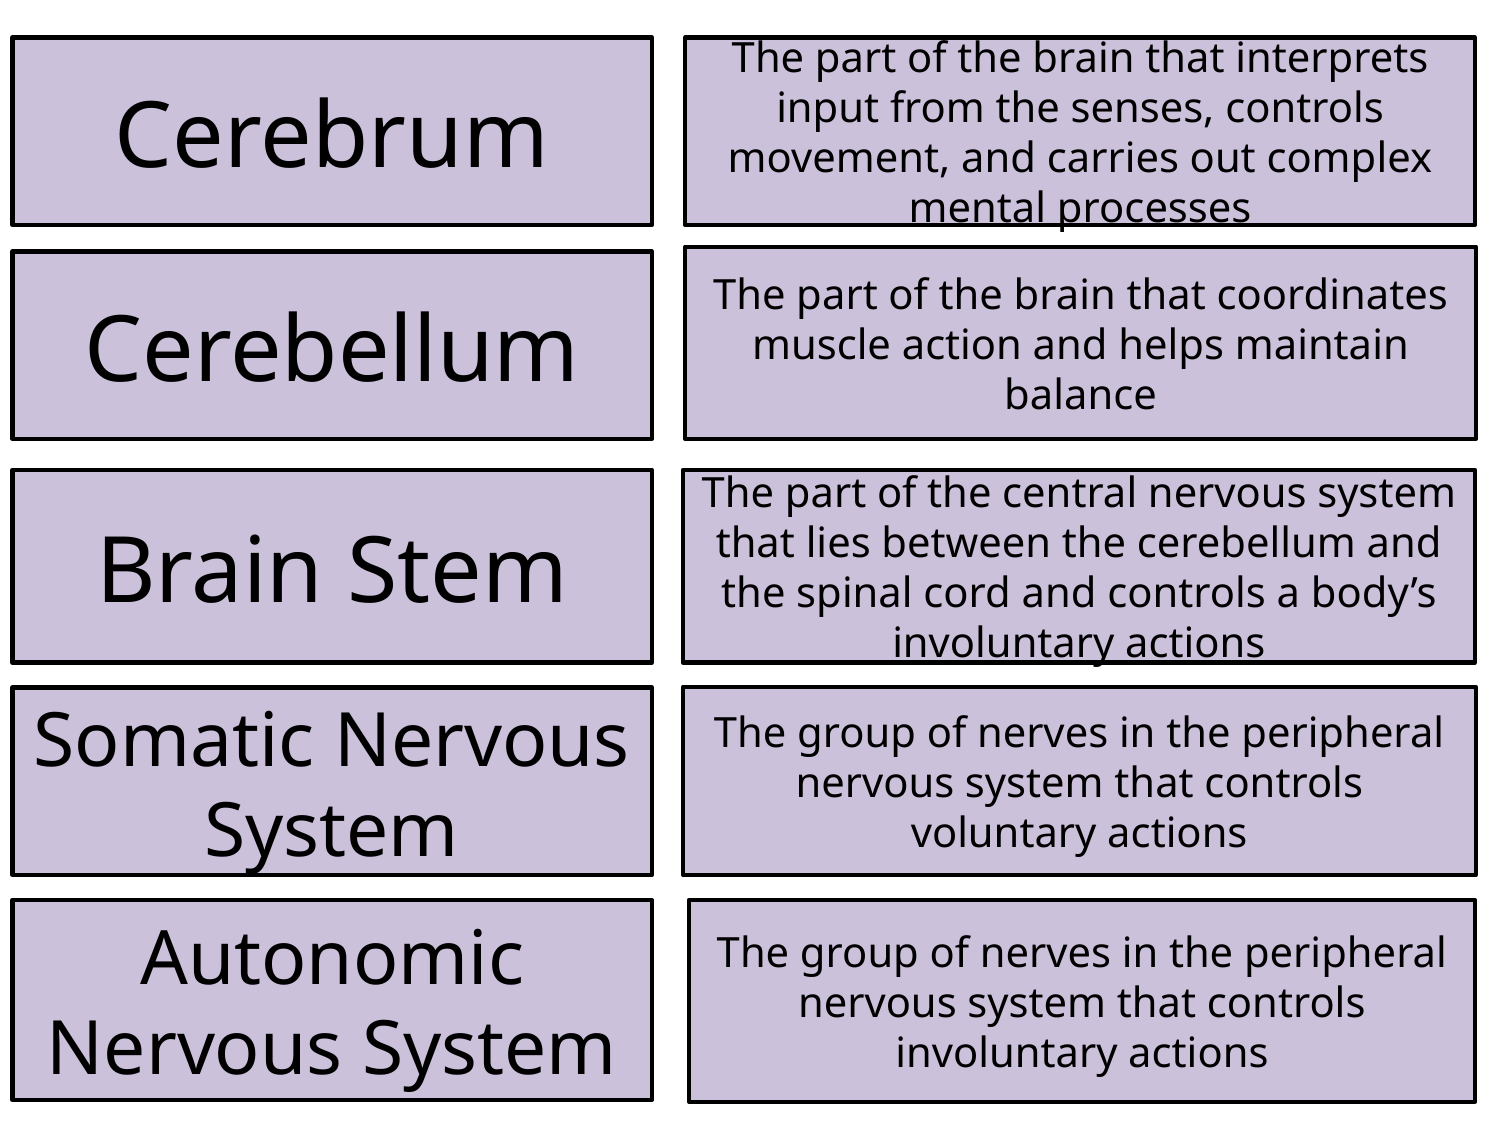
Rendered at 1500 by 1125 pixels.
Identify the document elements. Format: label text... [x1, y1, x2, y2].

text_box The group of nerves in the peripheral nervous system that controls involuntary actions [687, 898, 1477, 1104]
text_box Cerebrum [10, 35, 654, 227]
text_box Autonomic Nervous System [10, 898, 654, 1102]
text_box The part of the brain that interprets input from the senses, controls movement, and carries out complex mental processes [683, 35, 1477, 227]
text_box The part of the central nervous system that lies between the cerebellum and the spinal cord and controls a body’s involuntary actions [681, 468, 1477, 665]
text_box The group of nerves in the peripheral nervous system that controls voluntary actions [681, 685, 1478, 877]
text_box Brain Stem [10, 468, 654, 665]
text_box Somatic Nervous System [10, 685, 654, 877]
text_box The part of the brain that coordinates muscle action and helps maintain balance [683, 245, 1478, 441]
text_box Cerebellum [10, 249, 654, 441]
